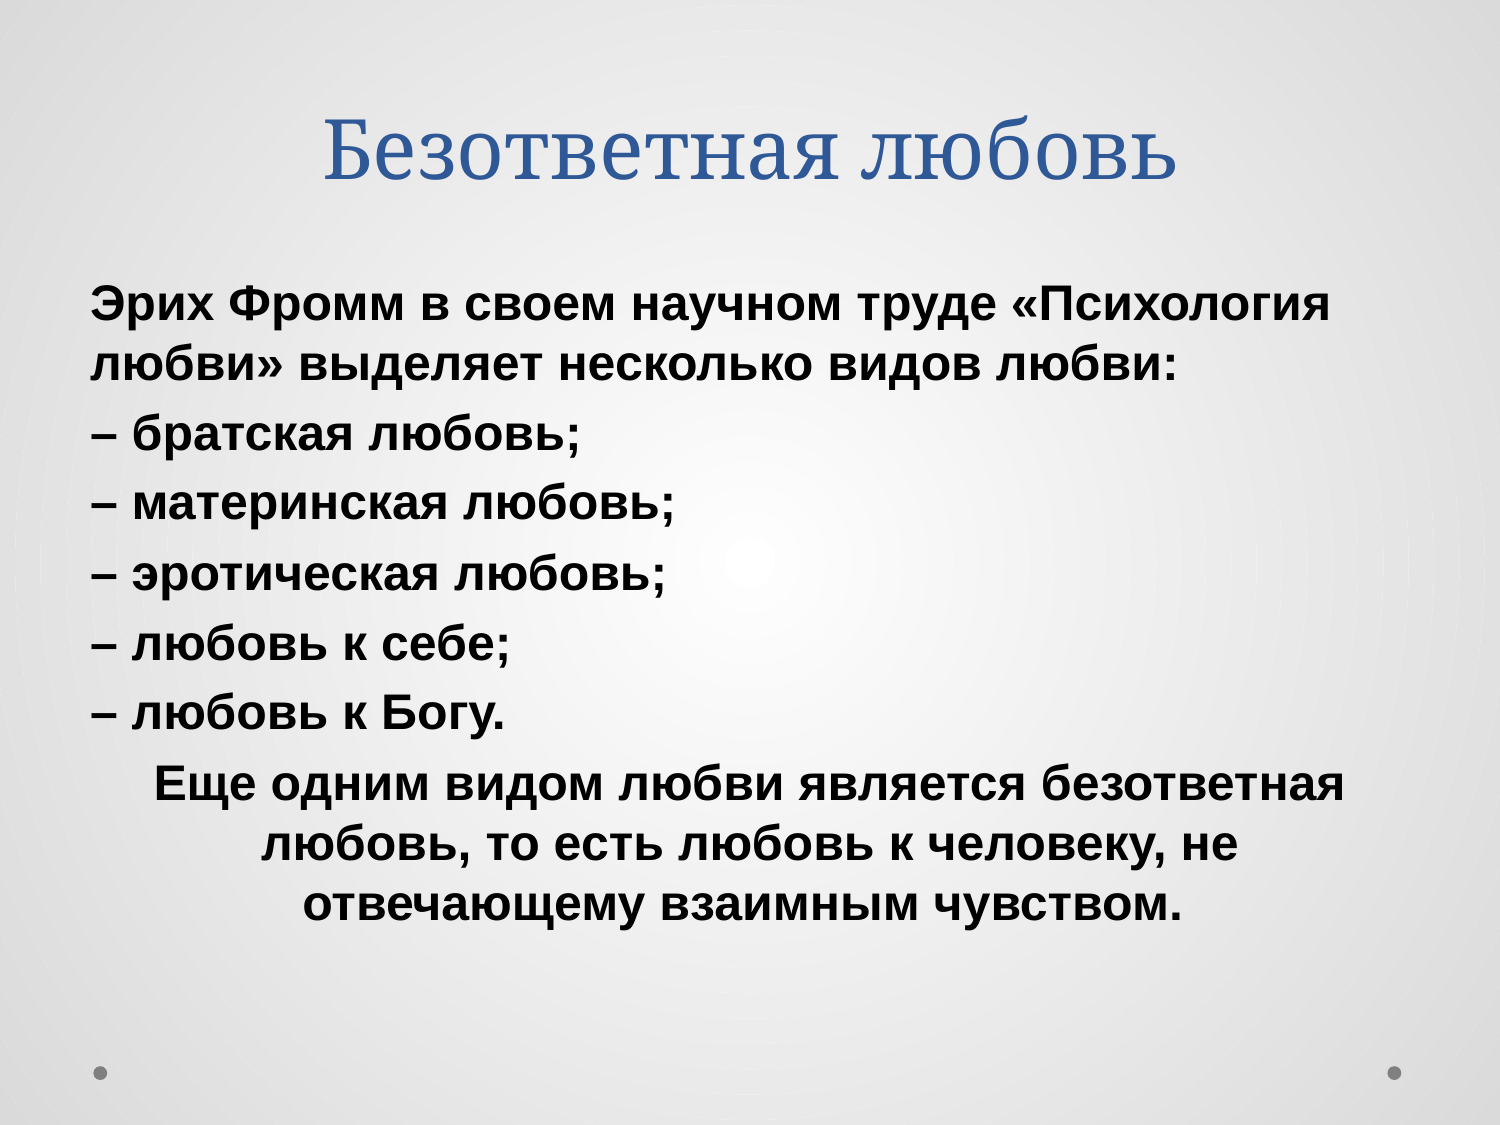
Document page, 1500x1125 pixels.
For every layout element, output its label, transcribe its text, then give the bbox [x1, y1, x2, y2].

list Эрих Фромм в своем научном труде «Психология любви» выделяет несколько видов любви: – братская любовь; – материнская любовь; – эротическая любовь; – любовь к себе; – любовь к Богу. Еще одним видом любви является безответная любовь, то есть любовь к человеку, не отвечающему взаимным чувством. [75, 262, 1425, 1005]
title Безответная любовь [76, 78, 1427, 204]
